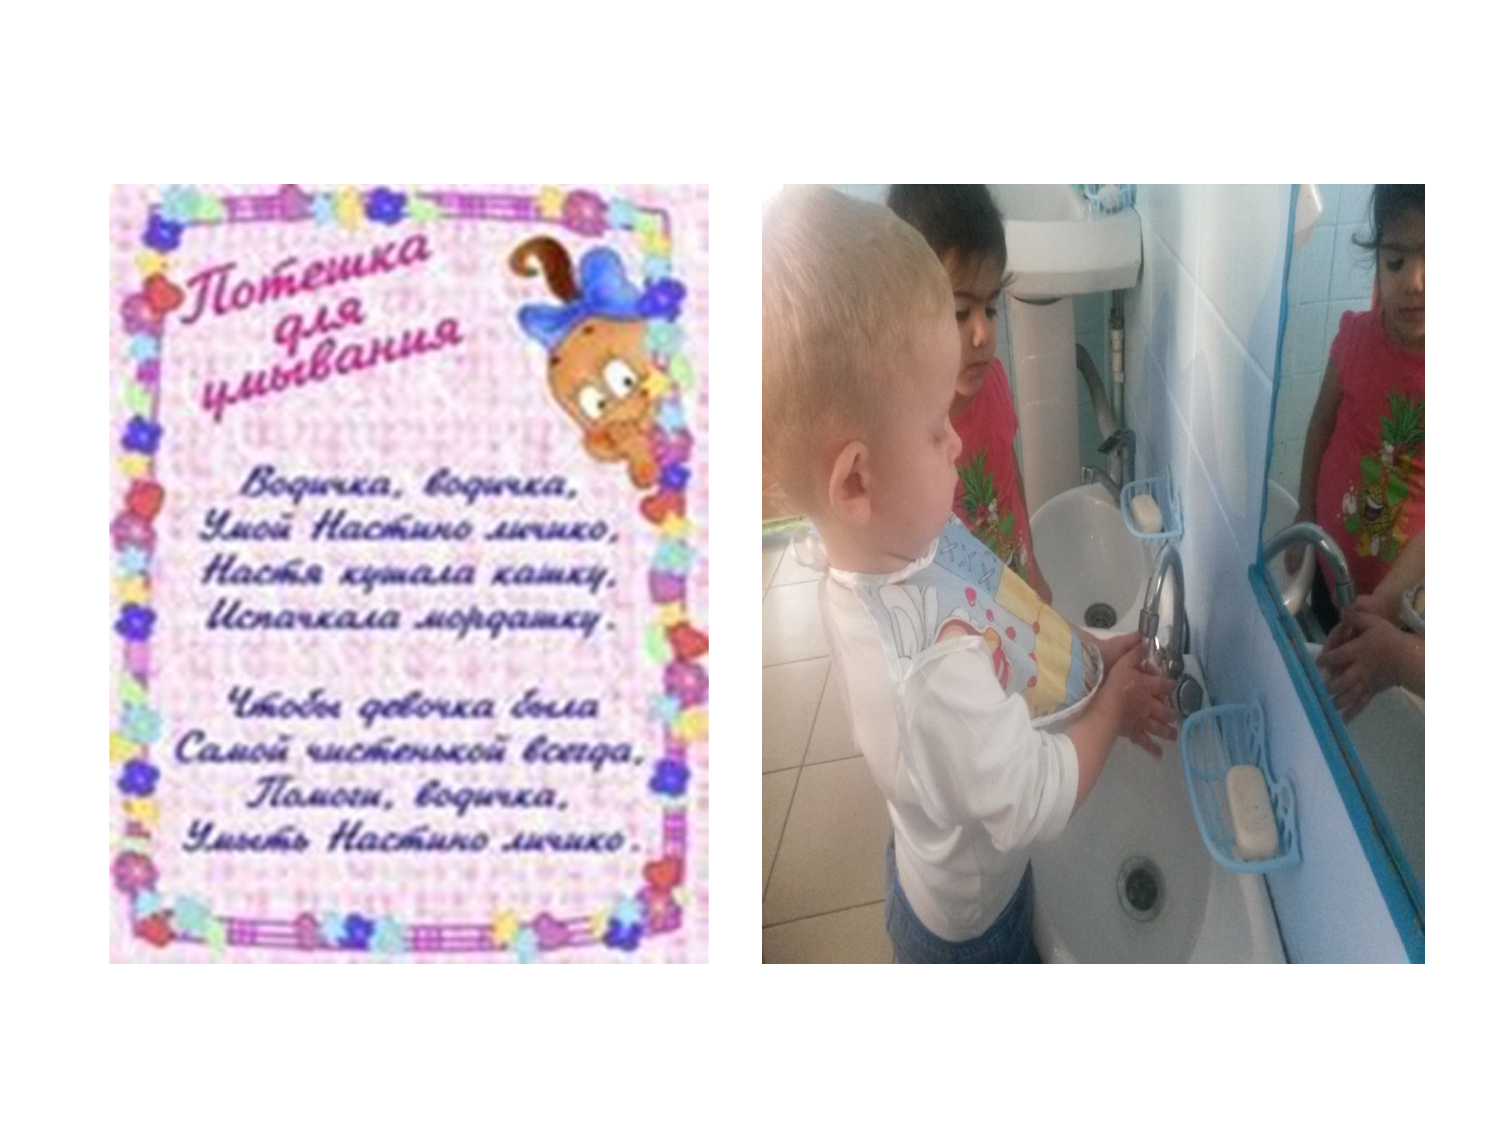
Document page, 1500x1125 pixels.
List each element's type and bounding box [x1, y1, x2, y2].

list [74, 184, 738, 965]
list [762, 184, 1426, 965]
